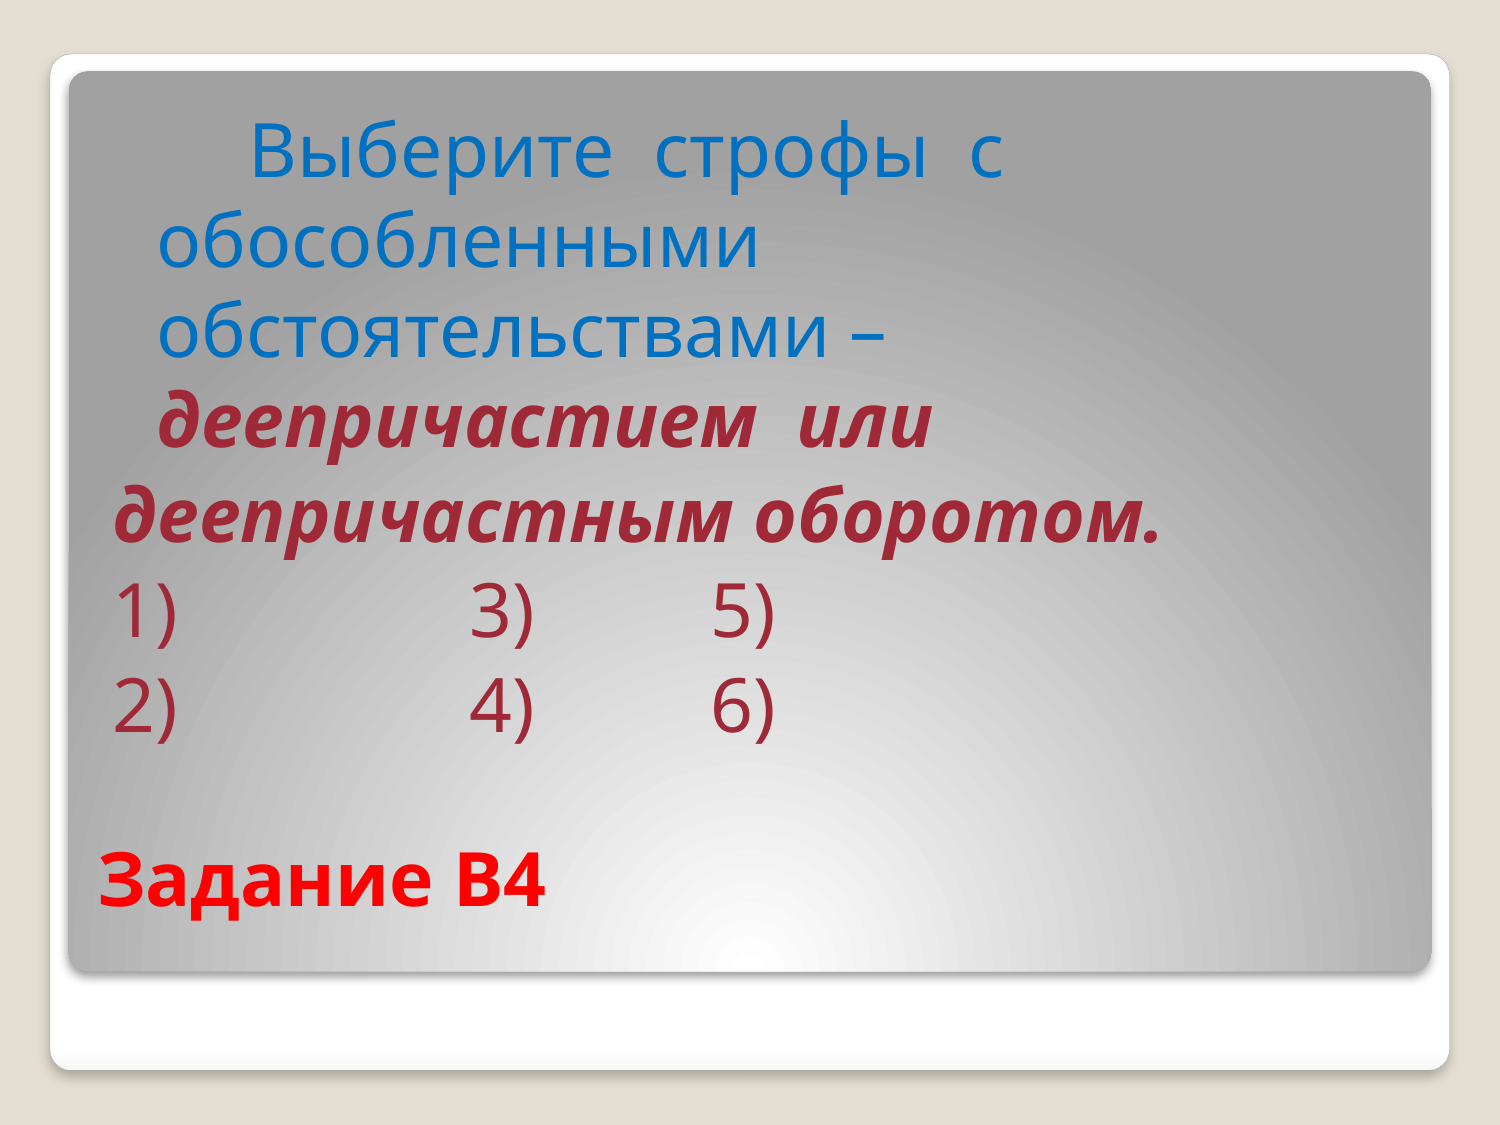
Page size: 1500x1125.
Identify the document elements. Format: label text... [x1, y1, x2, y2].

list Выберите строфы с обособленными обстоятельствами – деепричастием или деепричастным оборотом. 1) 3) 5) 2) 4) 6) [82, 86, 1425, 823]
title Задание В4 [82, 823, 1425, 929]
